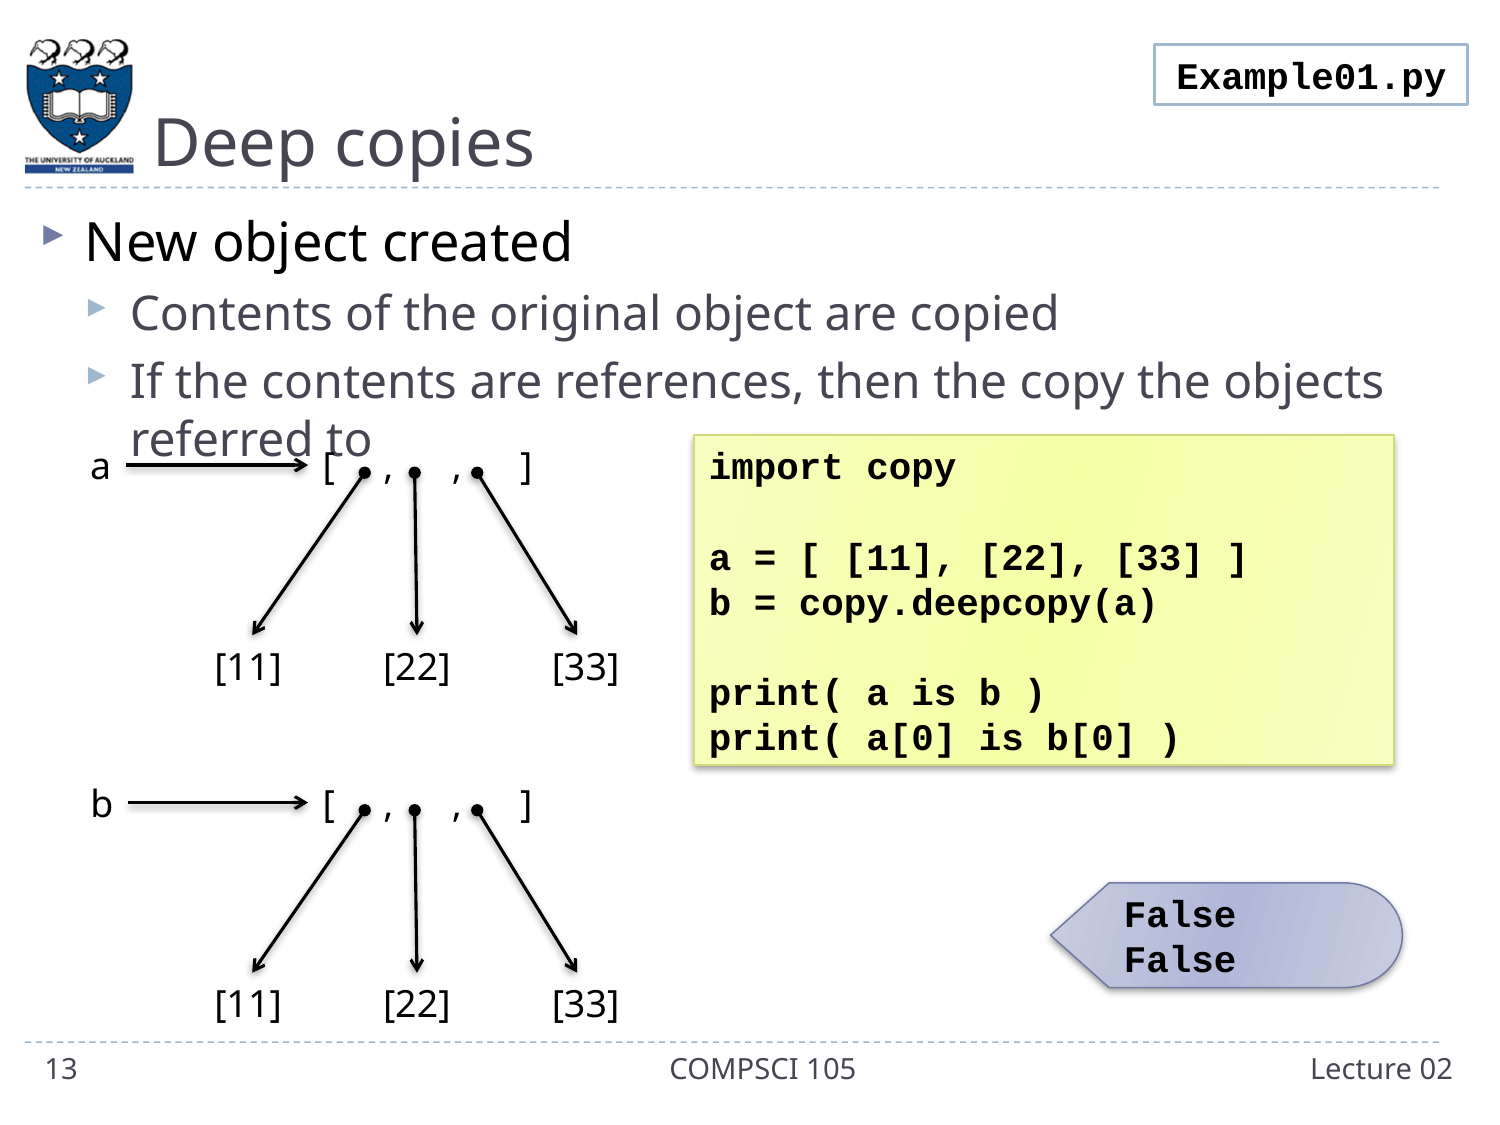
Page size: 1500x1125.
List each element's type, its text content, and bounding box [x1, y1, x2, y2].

footer COMPSCI 105 [475, 1042, 1051, 1103]
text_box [76, 434, 632, 697]
text_box import copy a = [ [11], [22], [33] ] b = copy.deepcopy(a) print( a is b ) print( a[0] is b[0] ) [693, 434, 1395, 766]
title Deep copies [137, 24, 1460, 188]
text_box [76, 772, 632, 1034]
slide_number Lecture 02 [1092, 1042, 1468, 1103]
text_box Example01.py [1153, 43, 1469, 106]
picture [24, 37, 135, 175]
slide_number 13 [29, 1042, 355, 1103]
list New object created Contents of the original object are copied If the contents are references, then the copy the objects referred to [24, 200, 1463, 1038]
text_box False False [1049, 882, 1404, 989]
